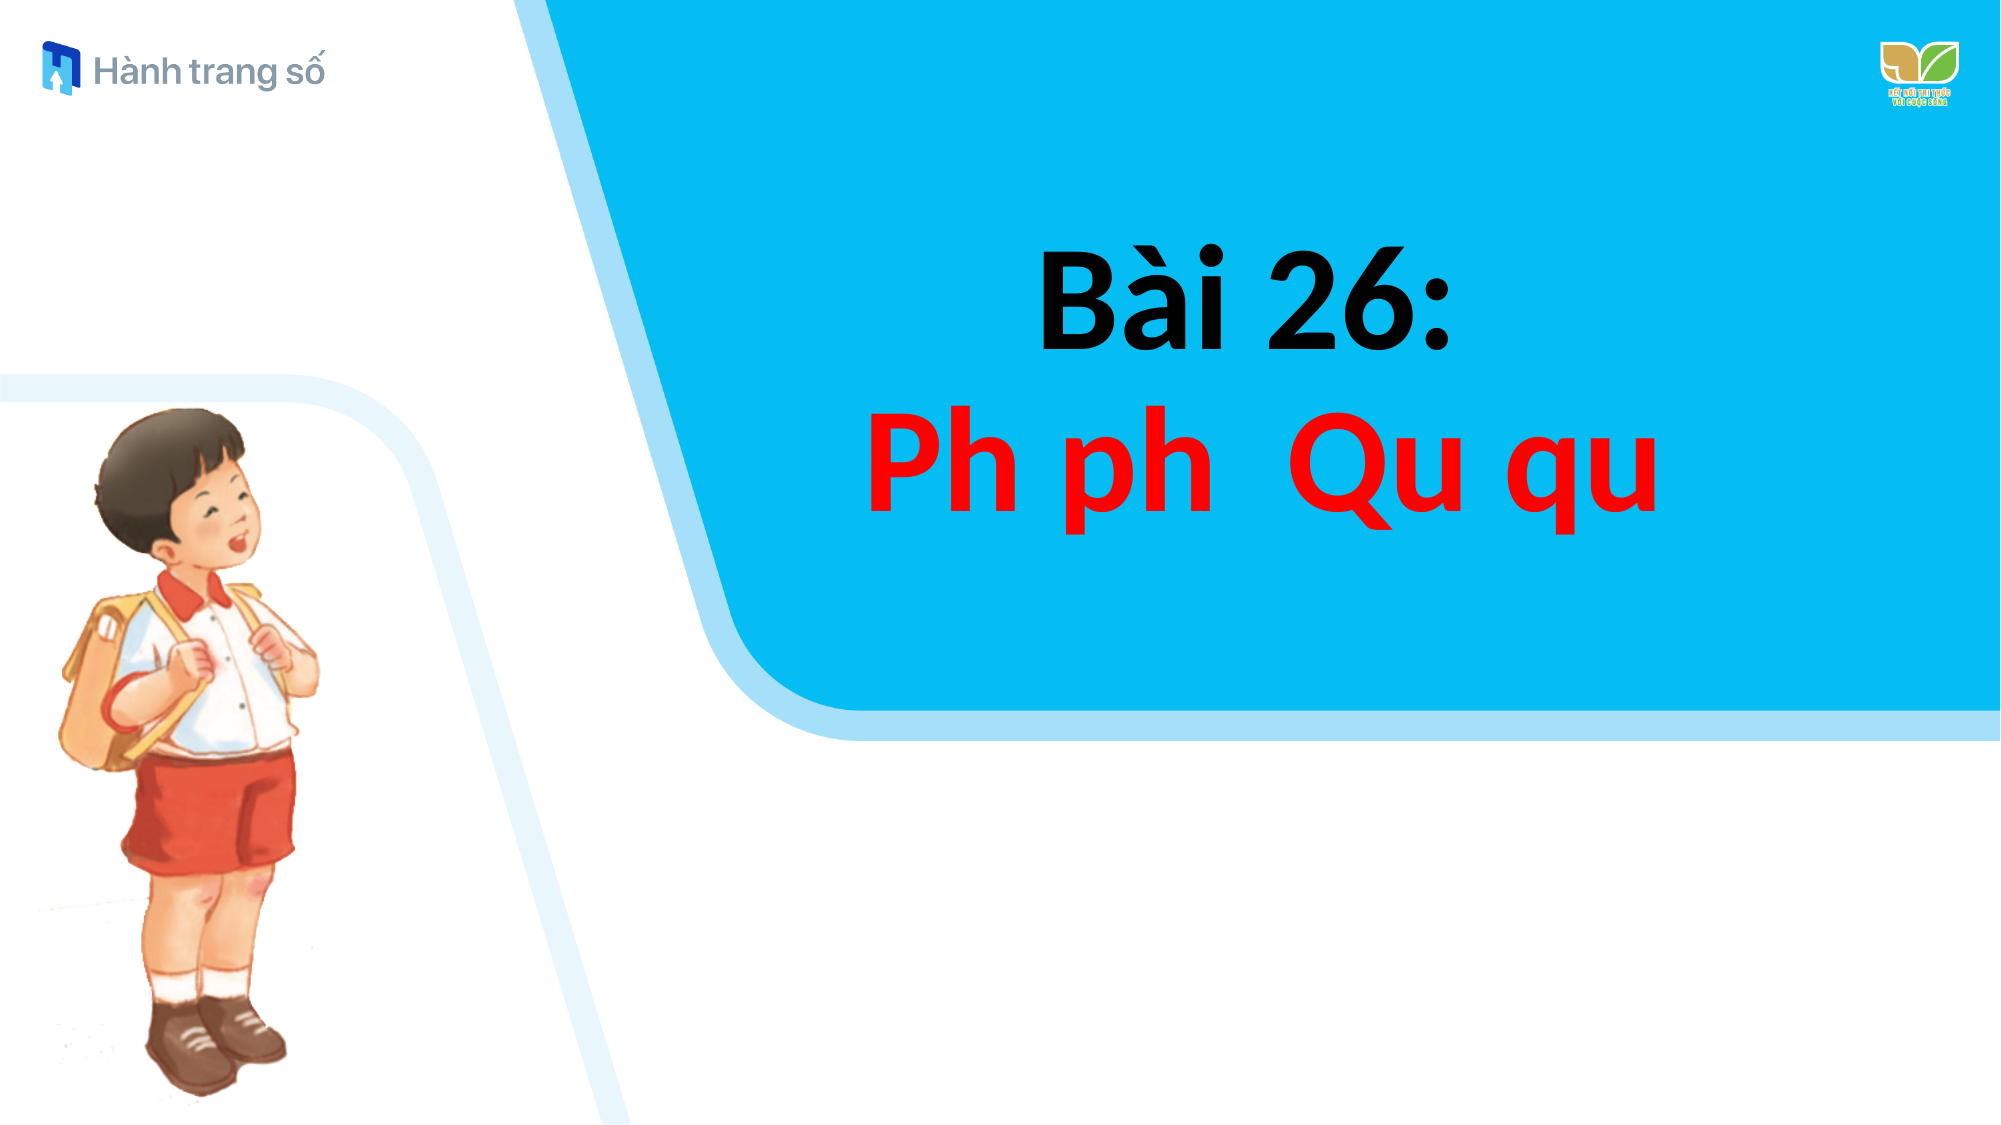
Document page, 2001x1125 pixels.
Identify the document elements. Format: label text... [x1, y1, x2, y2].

picture [1929, 88, 1950, 105]
picture [1881, 42, 1958, 83]
picture [0, 0, 2001, 1125]
picture [1889, 88, 1929, 107]
title Bài 26: Ph ph Qu qu [771, 162, 1757, 602]
